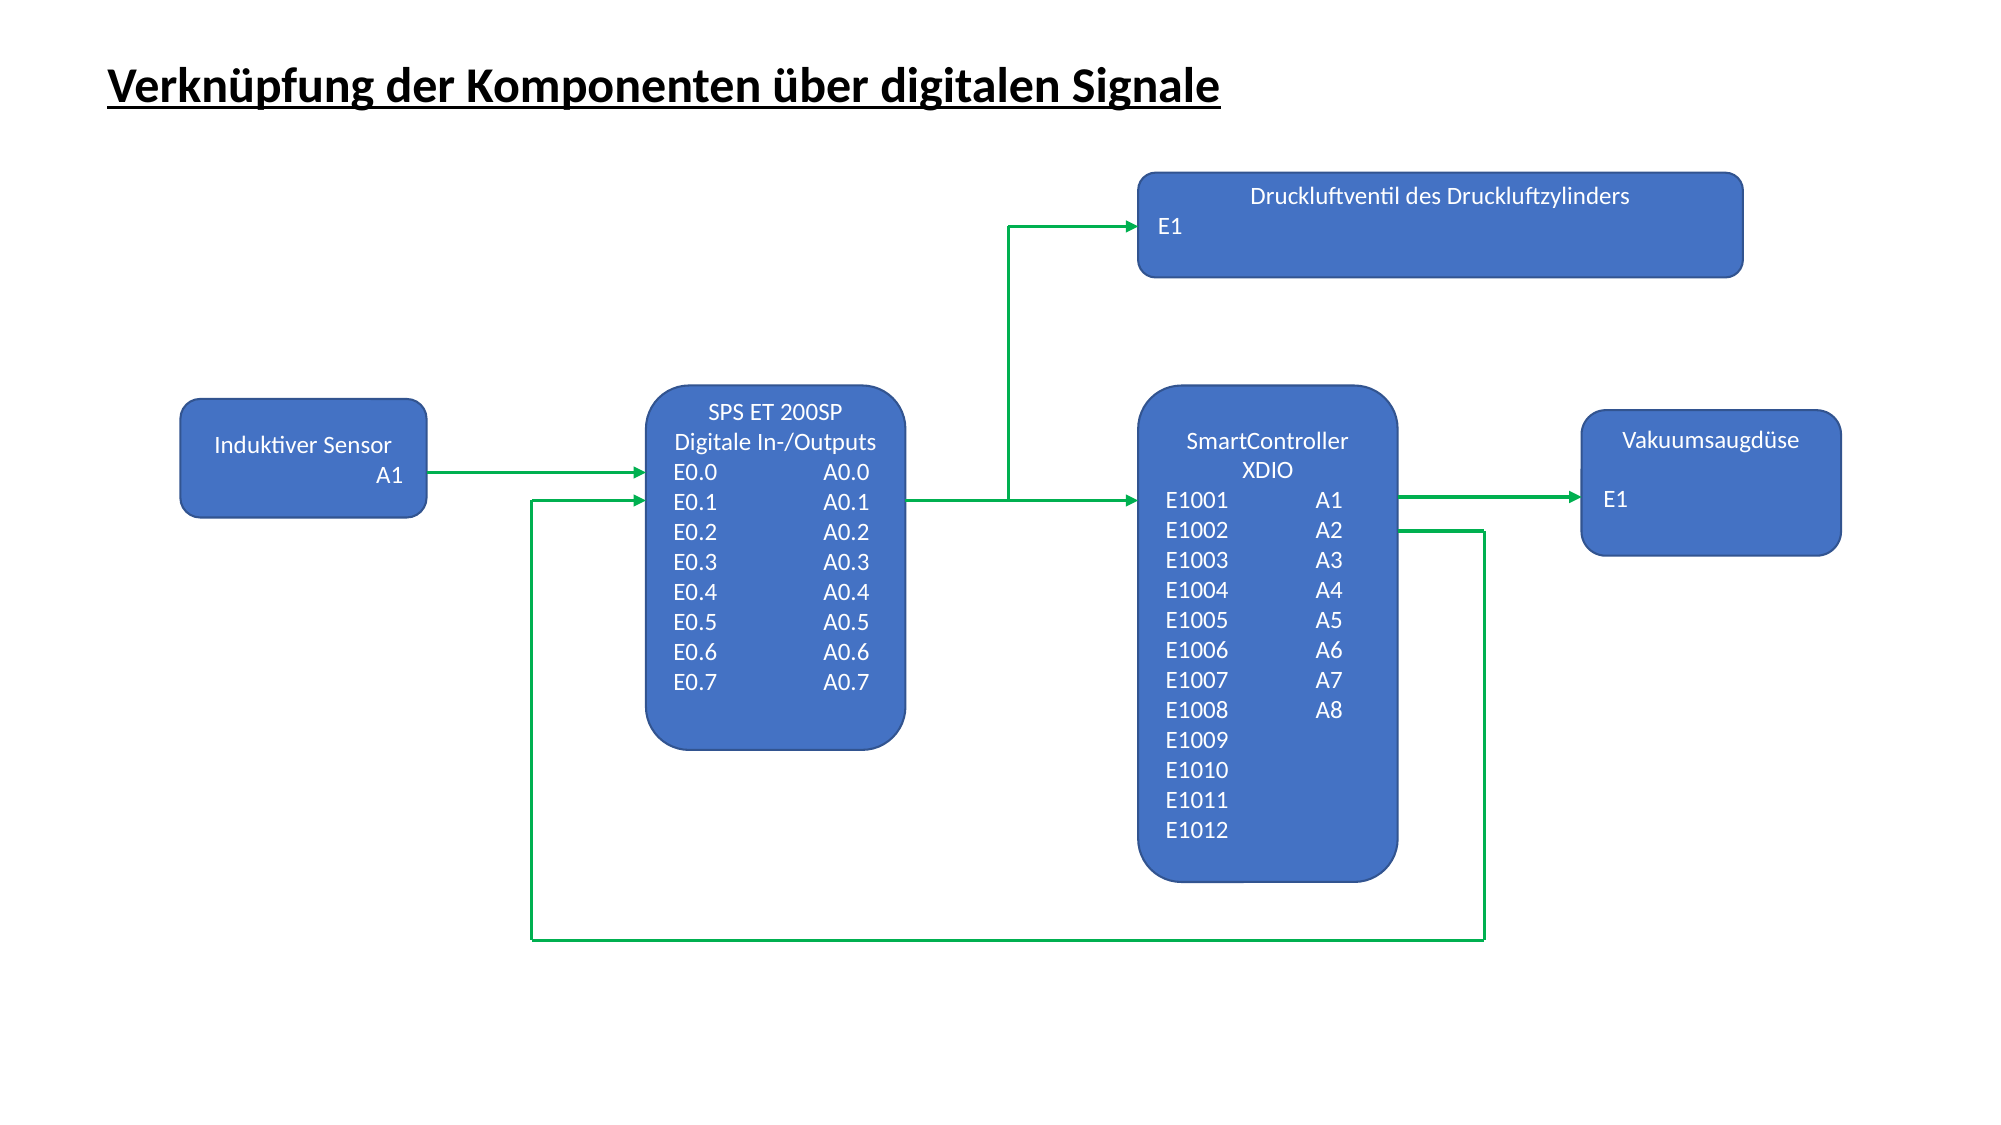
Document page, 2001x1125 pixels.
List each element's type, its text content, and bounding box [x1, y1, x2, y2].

text_box Verknüpfung der Komponenten über digitalen Signale [92, 45, 1290, 120]
text_box Induktiver Sensor A1 [179, 397, 428, 519]
text_box Vakuumsaugdüse E1 [1580, 409, 1843, 557]
text_box SmartController XDIO E1001 A1 E1002 A2 E1003 A3 E1004 A4 E1005 A5 E1006 A6 E1007 A7 E1008 A8 E1009 E1010 E1011 E1012 [1137, 384, 1399, 884]
text_box SPS ET 200SP Digitale In-/Outputs E0.0 A0.0 E0.1 A0.1 E0.2 A0.2 E0.3 A0.3 E0.4 A0.4 E0.5 A0.5 E0.6 A0.6 E0.7 A0.7 [644, 384, 907, 751]
text_box Druckluftventil des Druckluftzylinders E1 [1137, 171, 1744, 279]
